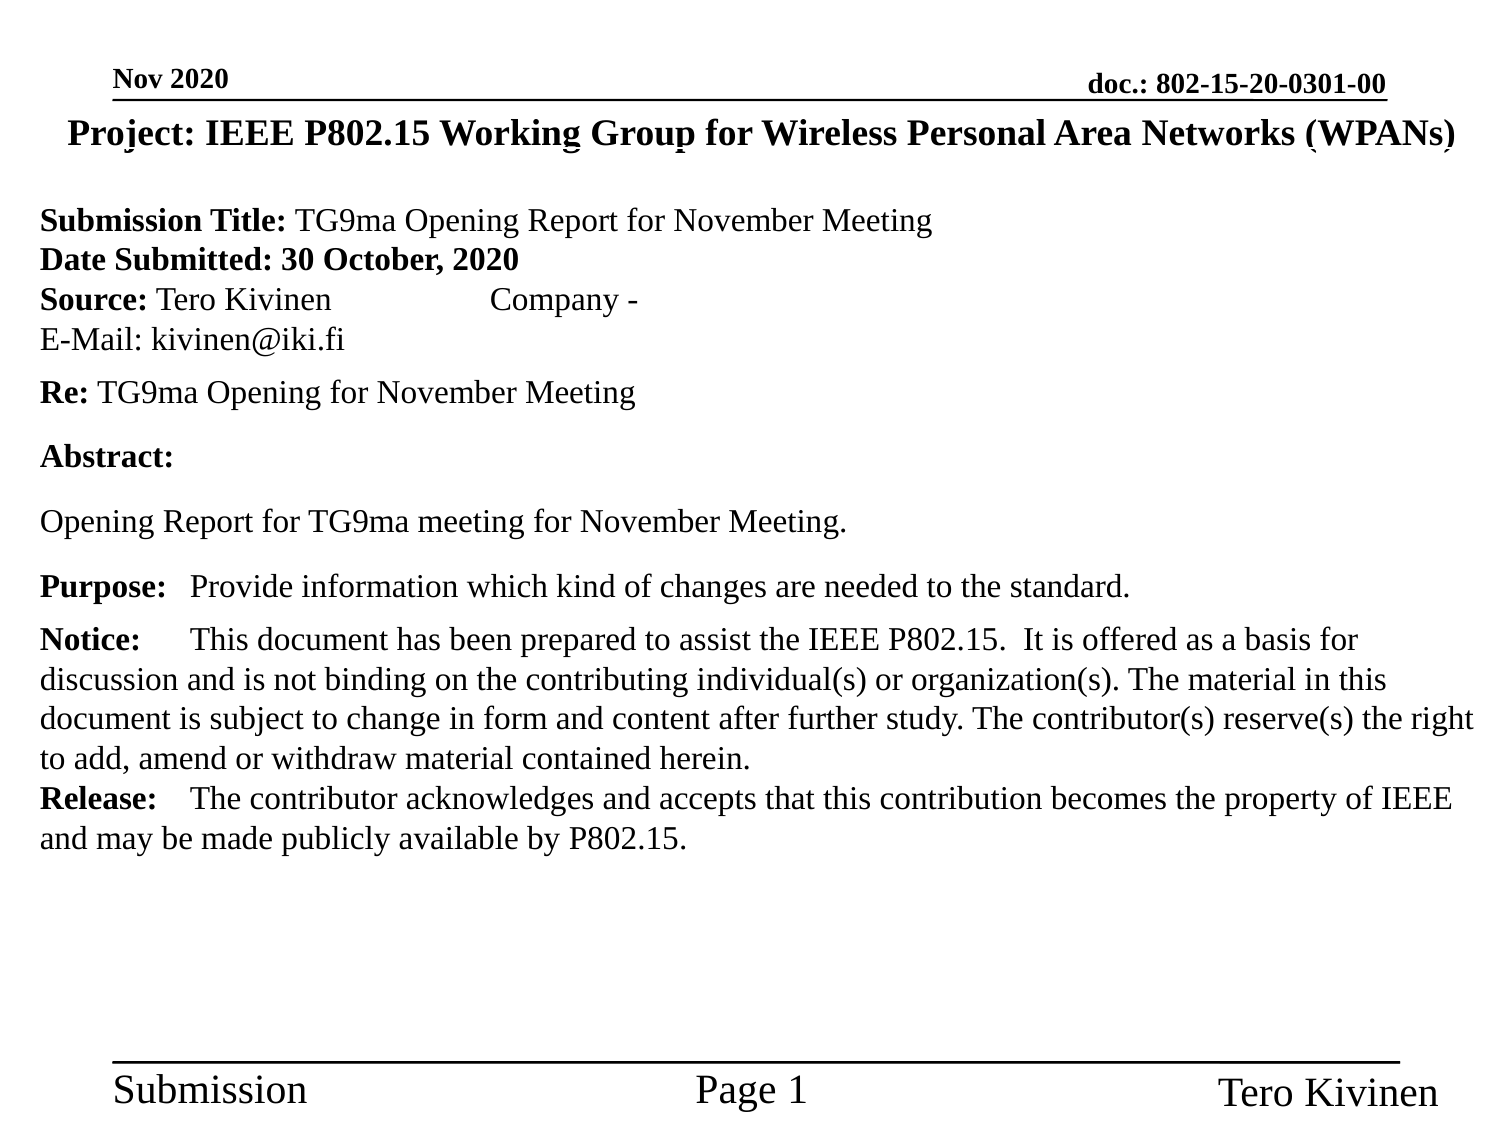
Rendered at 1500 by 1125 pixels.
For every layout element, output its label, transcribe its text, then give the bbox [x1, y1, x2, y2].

text_box Project: IEEE P802.15 Working Group for Wireless Personal Area Networks (WPANs) Submission Title: TG9ma Opening Report for November Meeting Date Submitted: 30 October, 2020 Source: Tero Kivinen Company - E-Mail: kivinen@iki.fi Re: TG9ma Opening for November Meeting Abstract: Opening Report for TG9ma meeting for November Meeting. Purpose: Provide information which kind of changes are needed to the standard. Notice: This document has been prepared to assist the IEEE P802.15. It is offered as a basis for discussion and is not binding on the contributing individual(s) or organization(s). The material in this document is subject to change in form and content after further study. The contributor(s) reserve(s) the right to add, amend or withdraw material contained herein. Release: The contributor acknowledges and accepts that this contribution becomes the property of IEEE and may be made publicly available by P802.15. [24, 99, 1500, 859]
